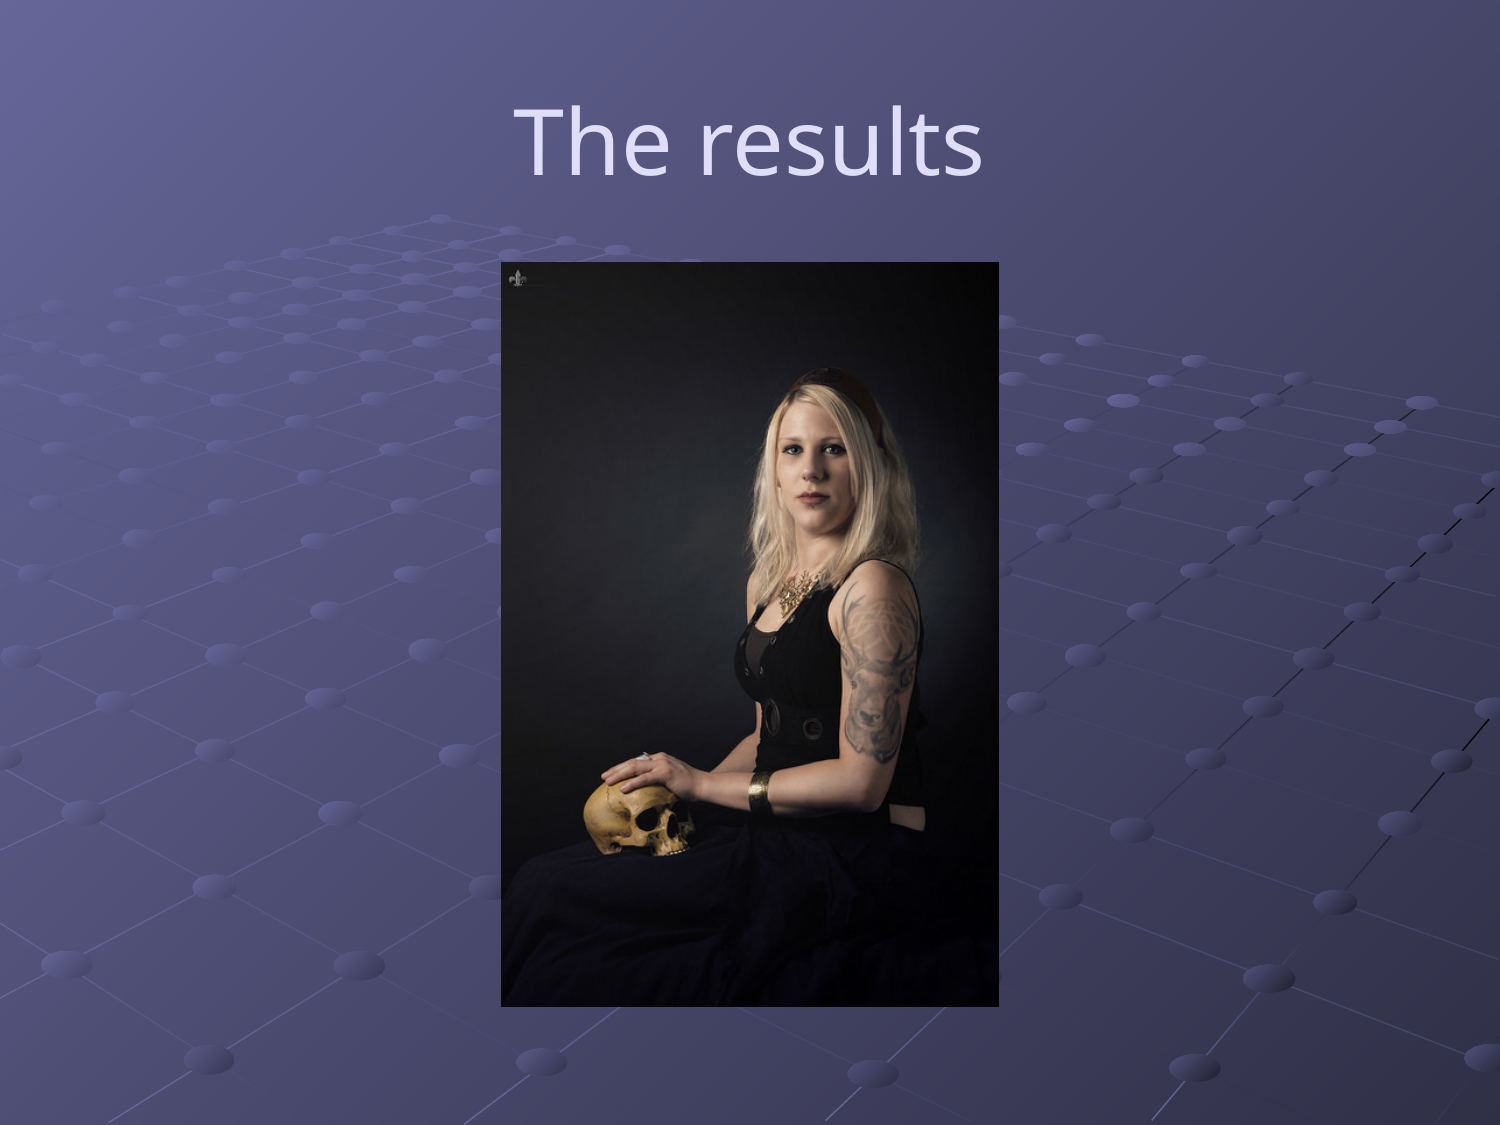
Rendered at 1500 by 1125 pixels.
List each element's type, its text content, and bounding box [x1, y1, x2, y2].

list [74, 262, 1426, 1007]
title The results [75, 45, 1425, 233]
